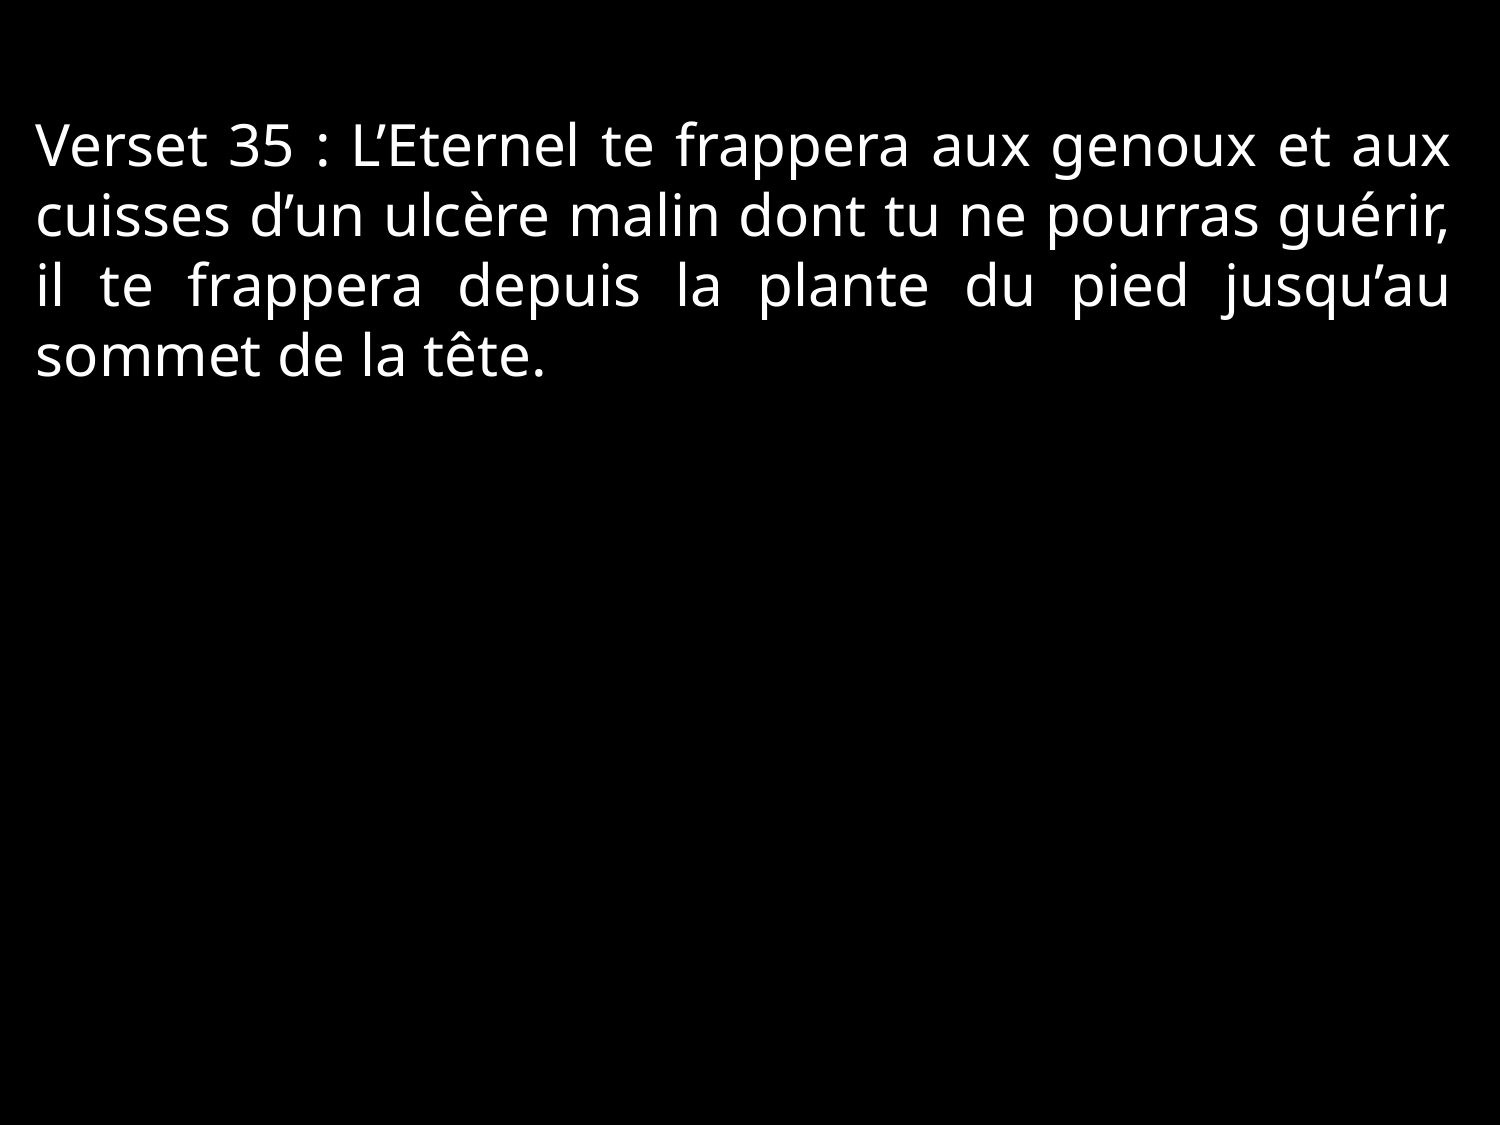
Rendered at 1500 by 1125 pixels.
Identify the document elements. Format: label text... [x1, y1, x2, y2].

text_box Verset 35 : L’Eternel te frappera aux genoux et aux cuisses d’un ulcère malin dont tu ne pourras guérir, il te frappera depuis la plante du pied jusqu’au sommet de la tête. [21, 100, 1467, 396]
